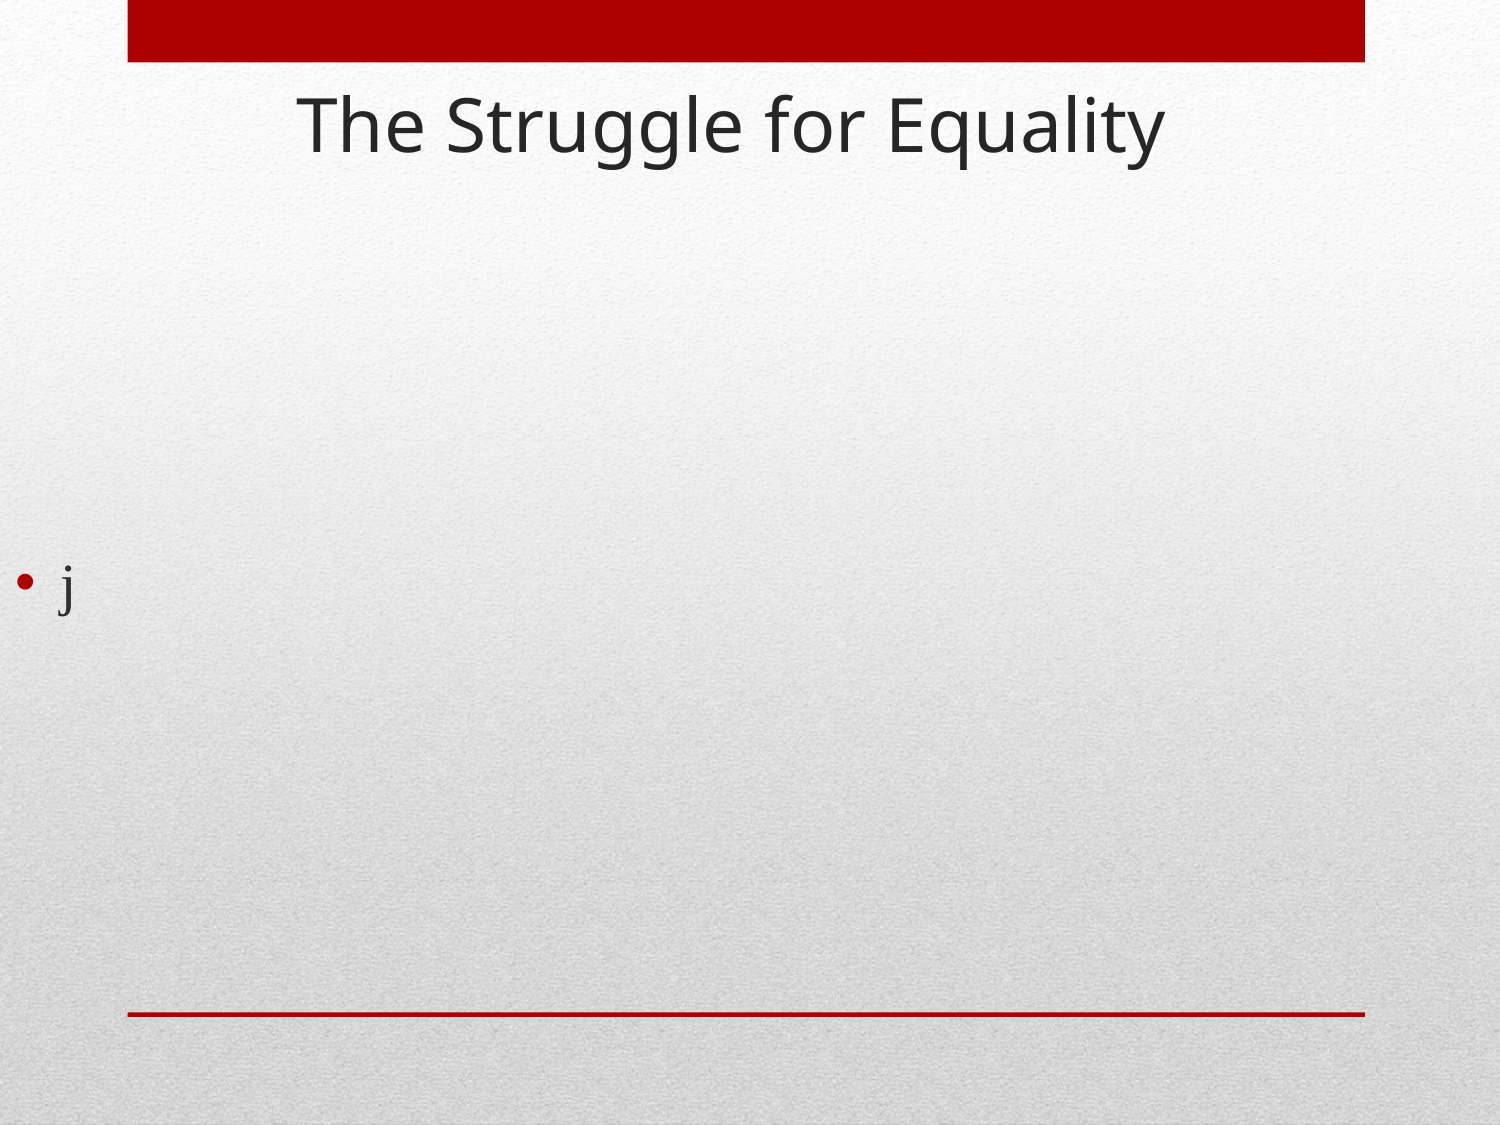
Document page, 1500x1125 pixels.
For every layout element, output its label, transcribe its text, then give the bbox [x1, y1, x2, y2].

title The Struggle for Equality [0, 0, 1463, 174]
list j [0, 174, 1463, 1125]
